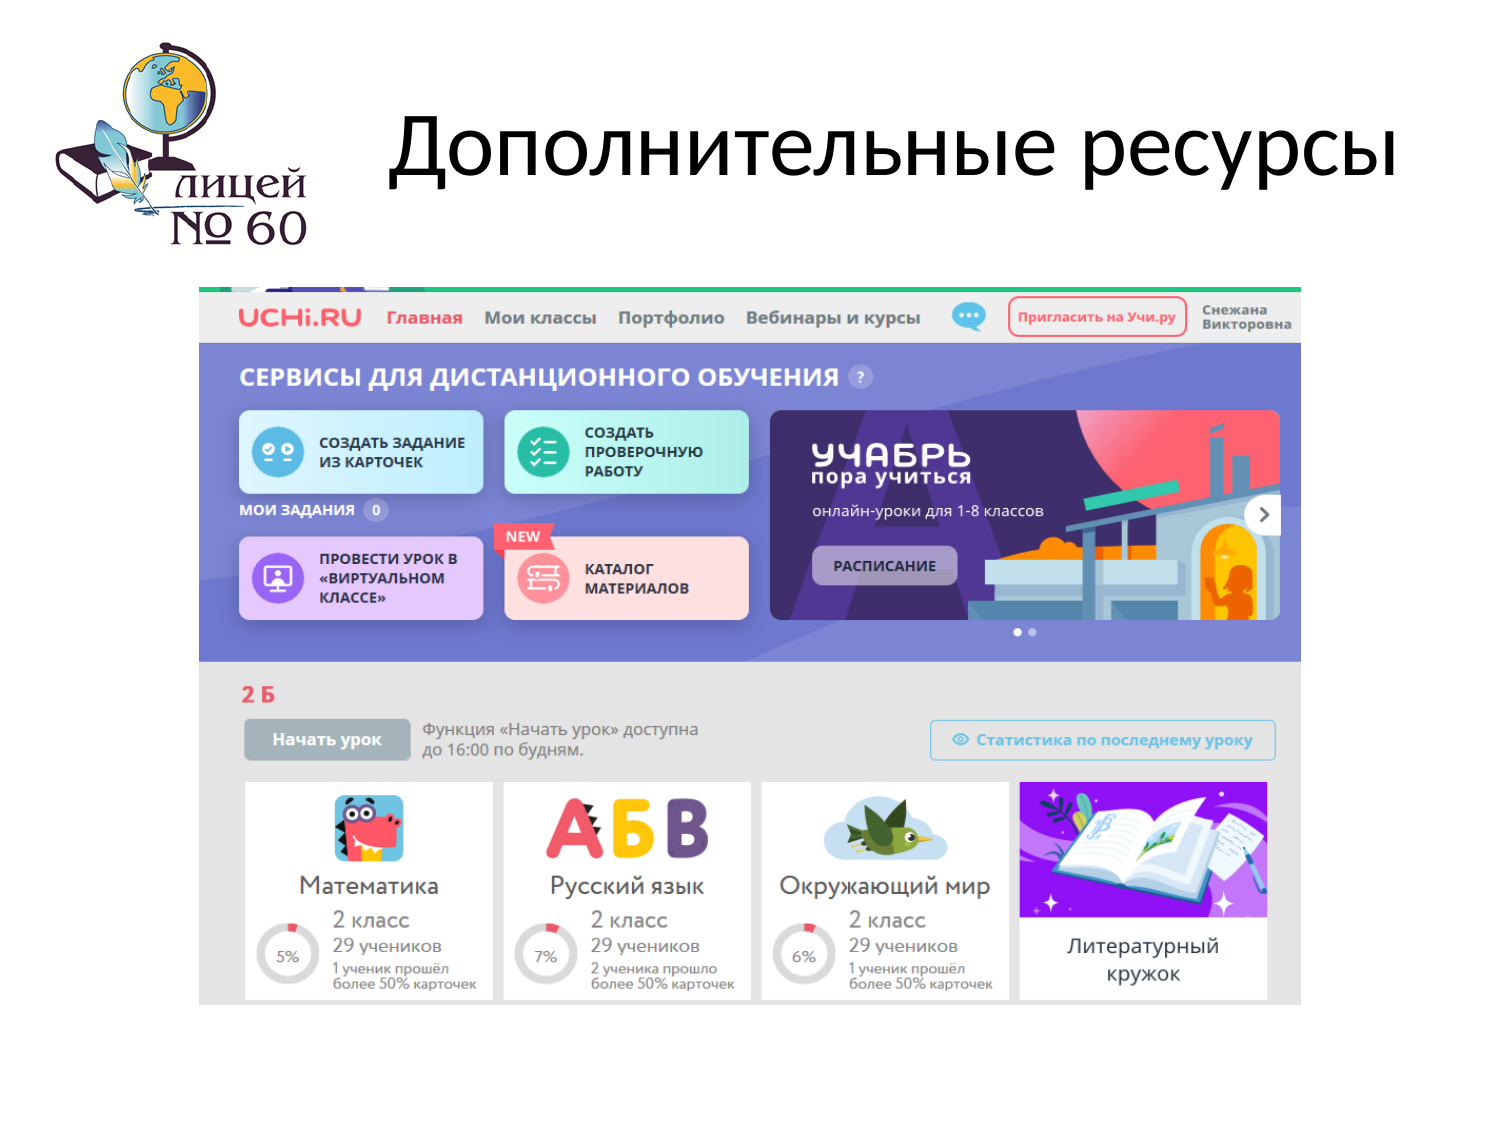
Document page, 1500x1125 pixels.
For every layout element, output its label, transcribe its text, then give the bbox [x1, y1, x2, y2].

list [198, 287, 1301, 1006]
title Дополнительные ресурсы [325, 45, 1425, 233]
picture [36, 30, 321, 265]
